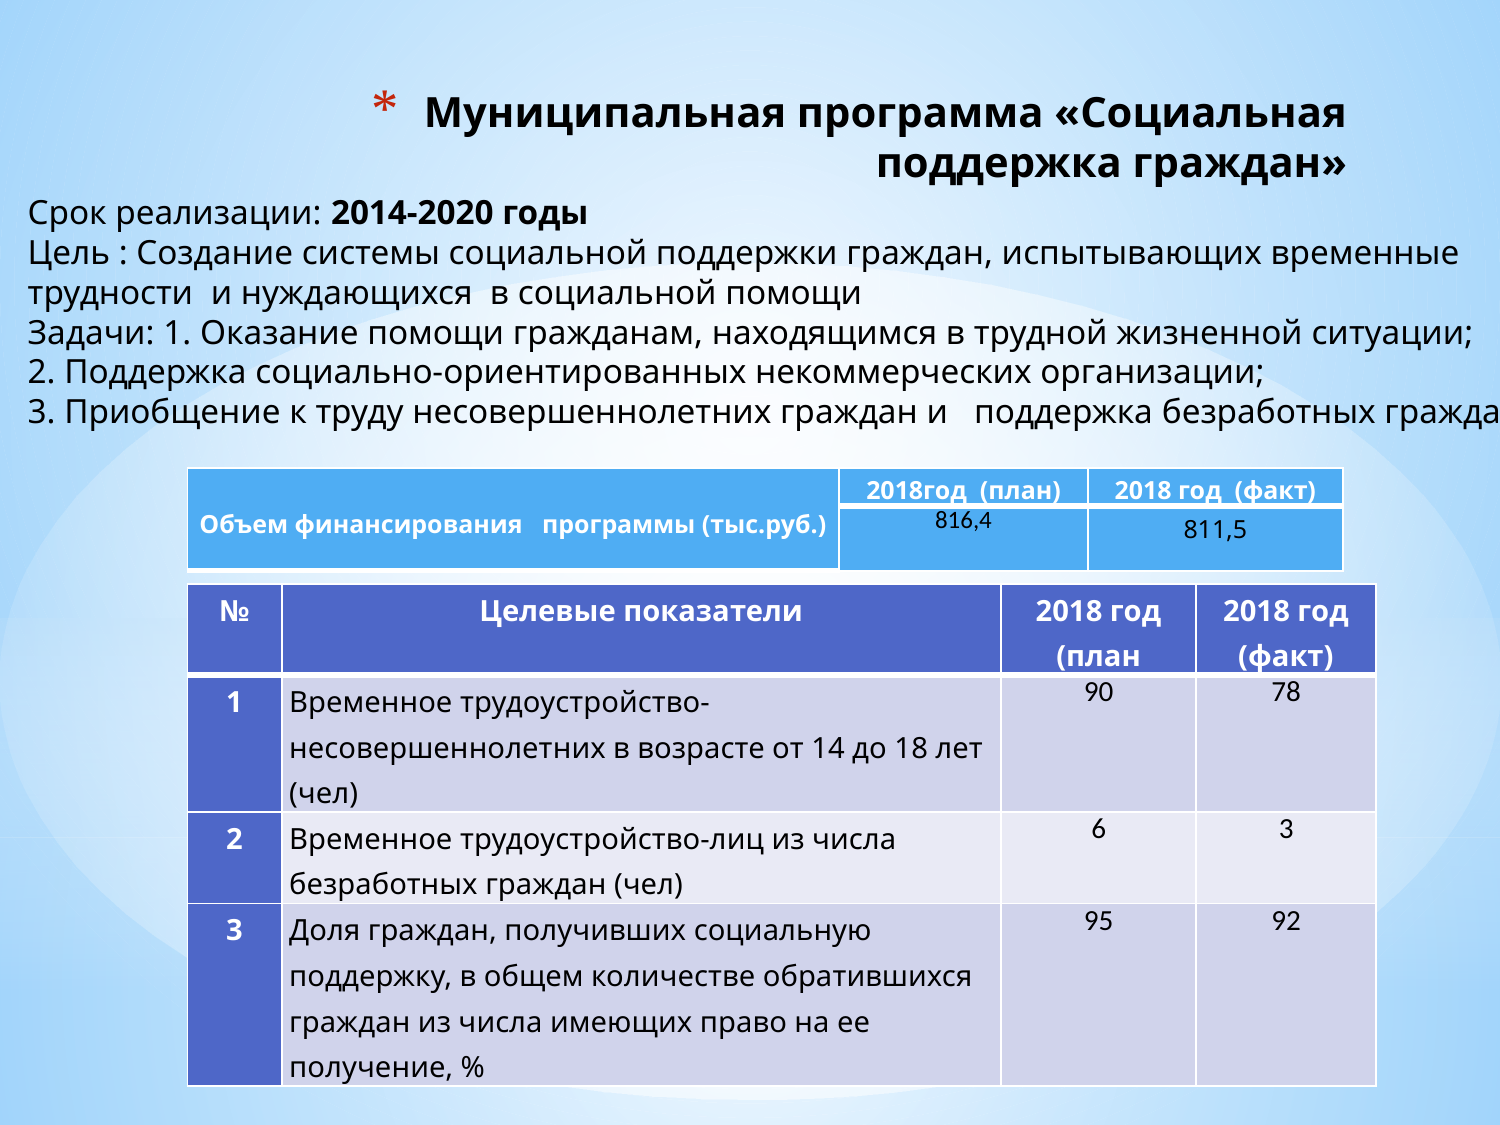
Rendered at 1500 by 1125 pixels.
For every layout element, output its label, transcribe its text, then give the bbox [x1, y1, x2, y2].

table_header Целевые показатели [283, 585, 1000, 672]
table_cell 6 [1002, 813, 1195, 903]
table_cell 90 [1002, 678, 1195, 811]
table_cell 811,5 [1089, 509, 1342, 570]
table_cell Временное трудоустройство-несовершеннолетних в возрасте от 14 до 18 лет (чел) [283, 678, 1000, 811]
table_cell Доля граждан, получивших социальную поддержку, в общем количестве обратившихся граждан из числа имеющих право на ее получение, % [283, 904, 1000, 1085]
table_cell 2 [188, 813, 281, 903]
table_cell 92 [1197, 904, 1375, 1085]
table_cell 816,4 [840, 509, 1087, 570]
table_cell 95 [1002, 904, 1195, 1085]
text_box Срок реализации: 2014-2020 годы Цель : Создание системы социальной поддержки граждан, испытывающих временные трудности и нуждающихся в социальной помощи Задачи: 1. Оказание помощи гражданам, находящимся в трудной жизненной ситуации; 2. Поддержка социально-ориентированных некоммерческих организации; 3. Приобщение к труду несовершеннолетних граждан и поддержка безработных граждан. [12, 23, 1500, 438]
table_cell 3 [188, 904, 281, 1085]
table_header 2018год (план) [840, 469, 1087, 503]
table_cell 78 [1197, 678, 1375, 811]
table_cell 1 [188, 678, 281, 811]
table_header 2018 год (факт) [1197, 585, 1375, 672]
table_header 2018 год (факт) [1089, 469, 1342, 503]
table_header № [188, 585, 281, 672]
table_header Объем финансирования программы (тыс.руб.) [188, 469, 838, 568]
table_cell 3 [1197, 813, 1375, 903]
table_cell Временное трудоустройство-лиц из числа безработных граждан (чел) [283, 813, 1000, 903]
table_header 2018 год (план [1002, 585, 1195, 672]
